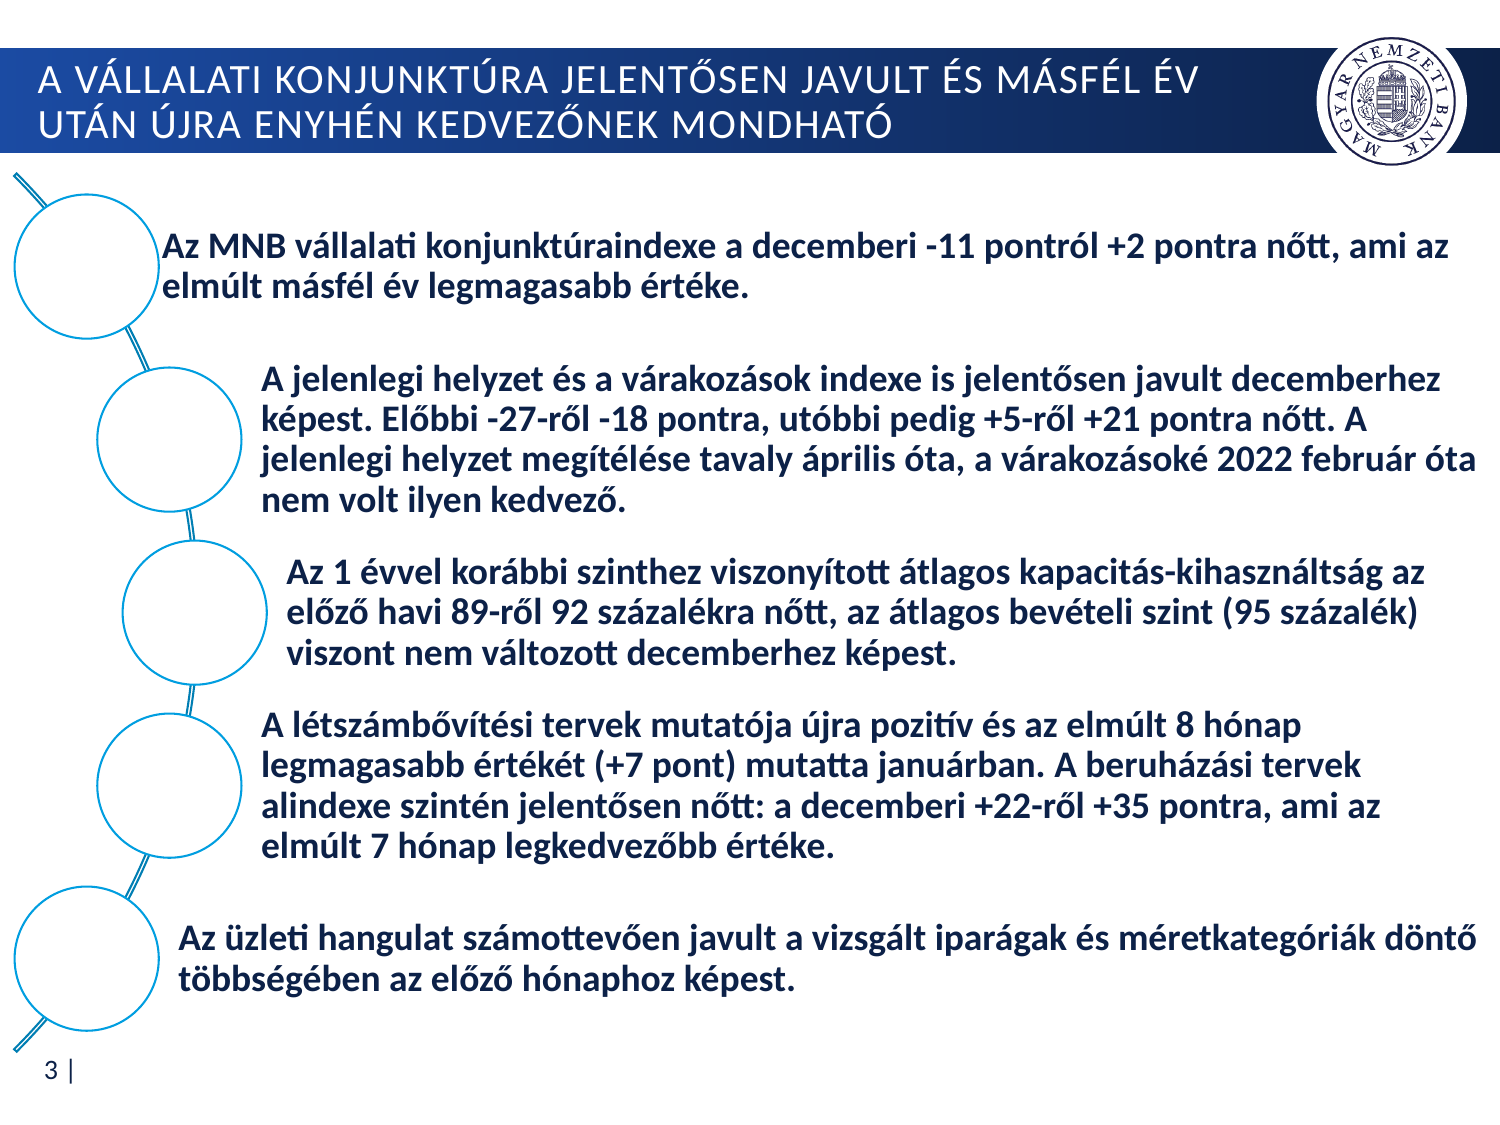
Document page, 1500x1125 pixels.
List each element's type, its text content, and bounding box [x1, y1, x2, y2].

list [0, 151, 1500, 1075]
title A vállalati konjunktúra jelentősen javult és másfél év után újra enyhén kedvezőnek mondható [22, 52, 1327, 151]
picture [1327, 36, 1457, 151]
